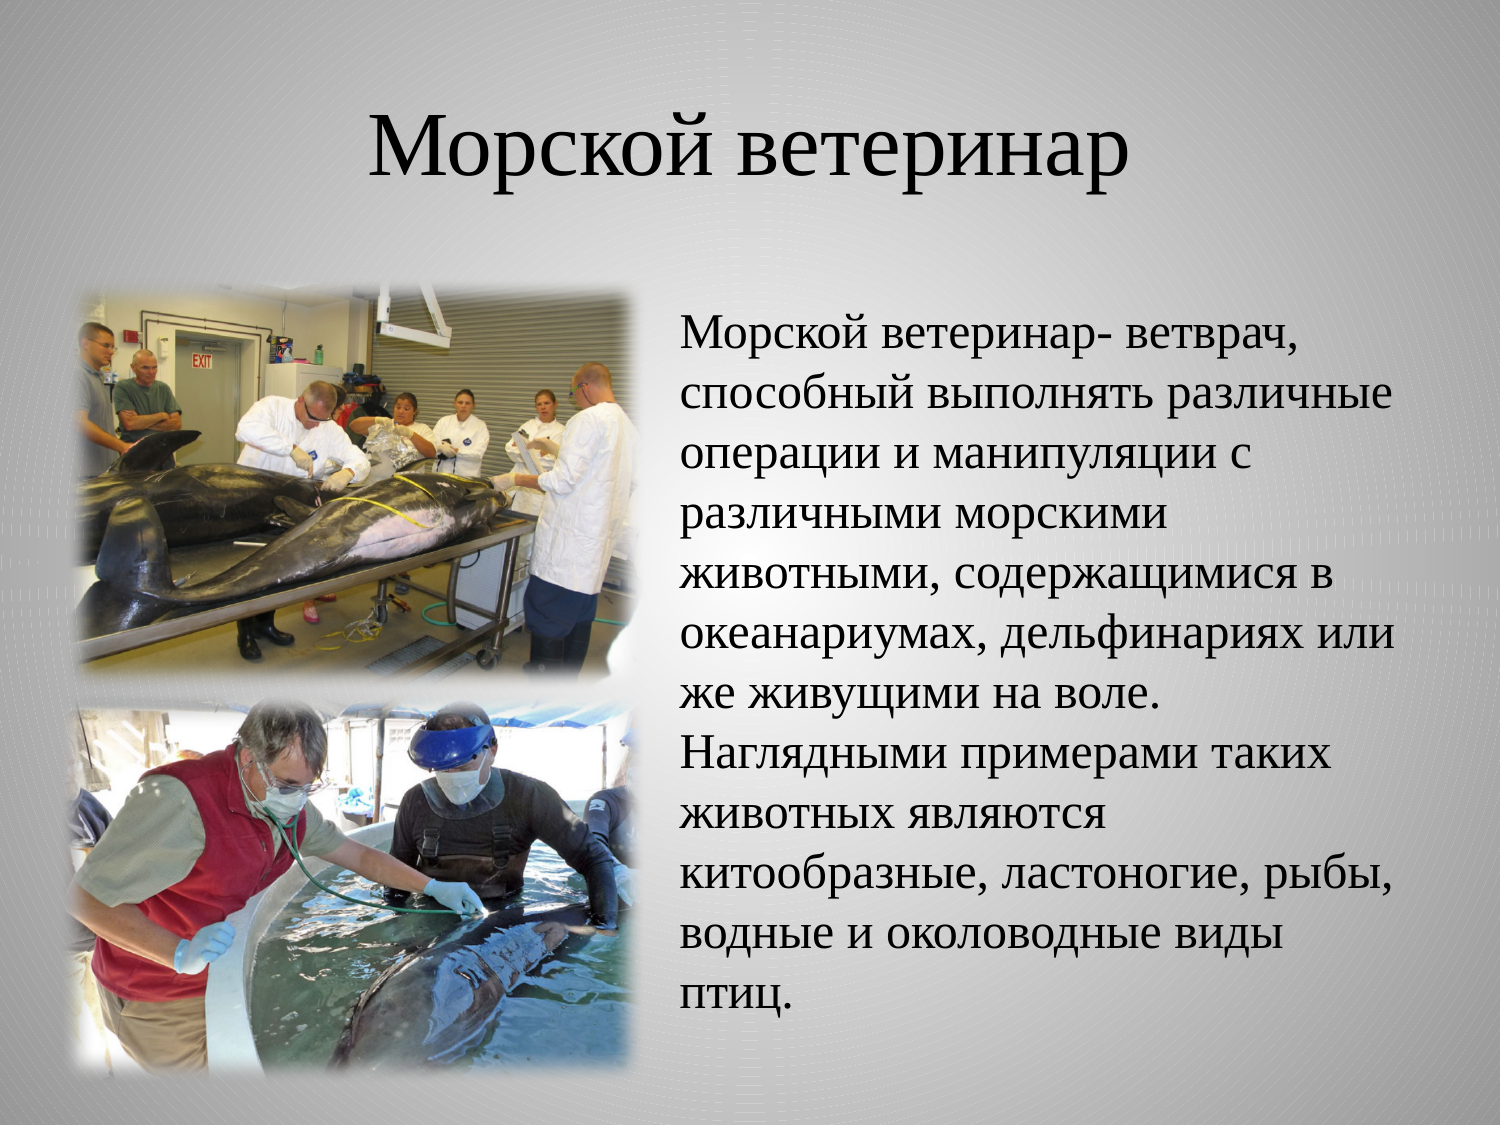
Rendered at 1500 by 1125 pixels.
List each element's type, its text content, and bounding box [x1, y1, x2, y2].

title Морской ветеринар [75, 45, 1425, 233]
list Морской ветеринар- ветврач, способный выполнять различные операции и манипуляции с различными морскими животными, содержащимися в океанариумах, дельфинариях или же живущими на воле. Наглядными примерами таких животных являются китообразные, ластоногие, рыбы, водные и околоводные виды птиц. [648, 290, 1425, 1050]
picture [66, 278, 645, 690]
picture [59, 693, 645, 1084]
